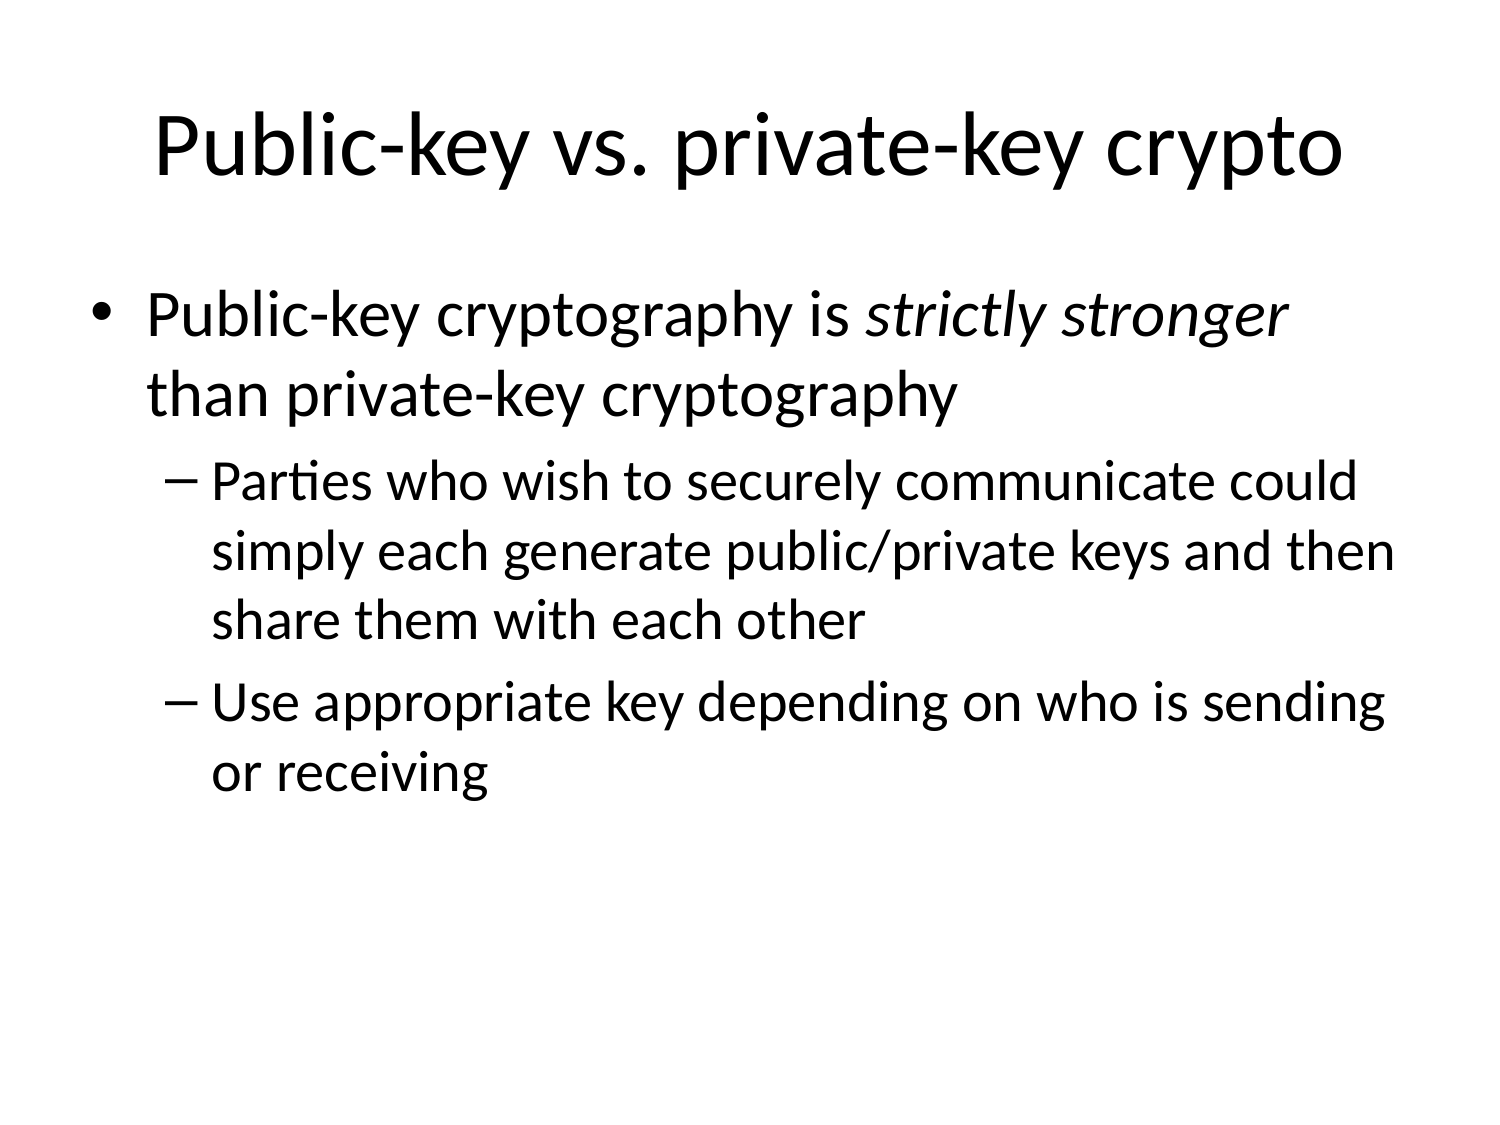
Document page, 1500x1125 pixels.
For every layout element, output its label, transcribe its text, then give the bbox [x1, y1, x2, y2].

list Public-key cryptography is strictly stronger than private-key cryptography Parties who wish to securely communicate could simply each generate public/private keys and then share them with each other Use appropriate key depending on who is sending or receiving [75, 262, 1425, 1005]
title Public-key vs. private-key crypto [75, 45, 1425, 233]
